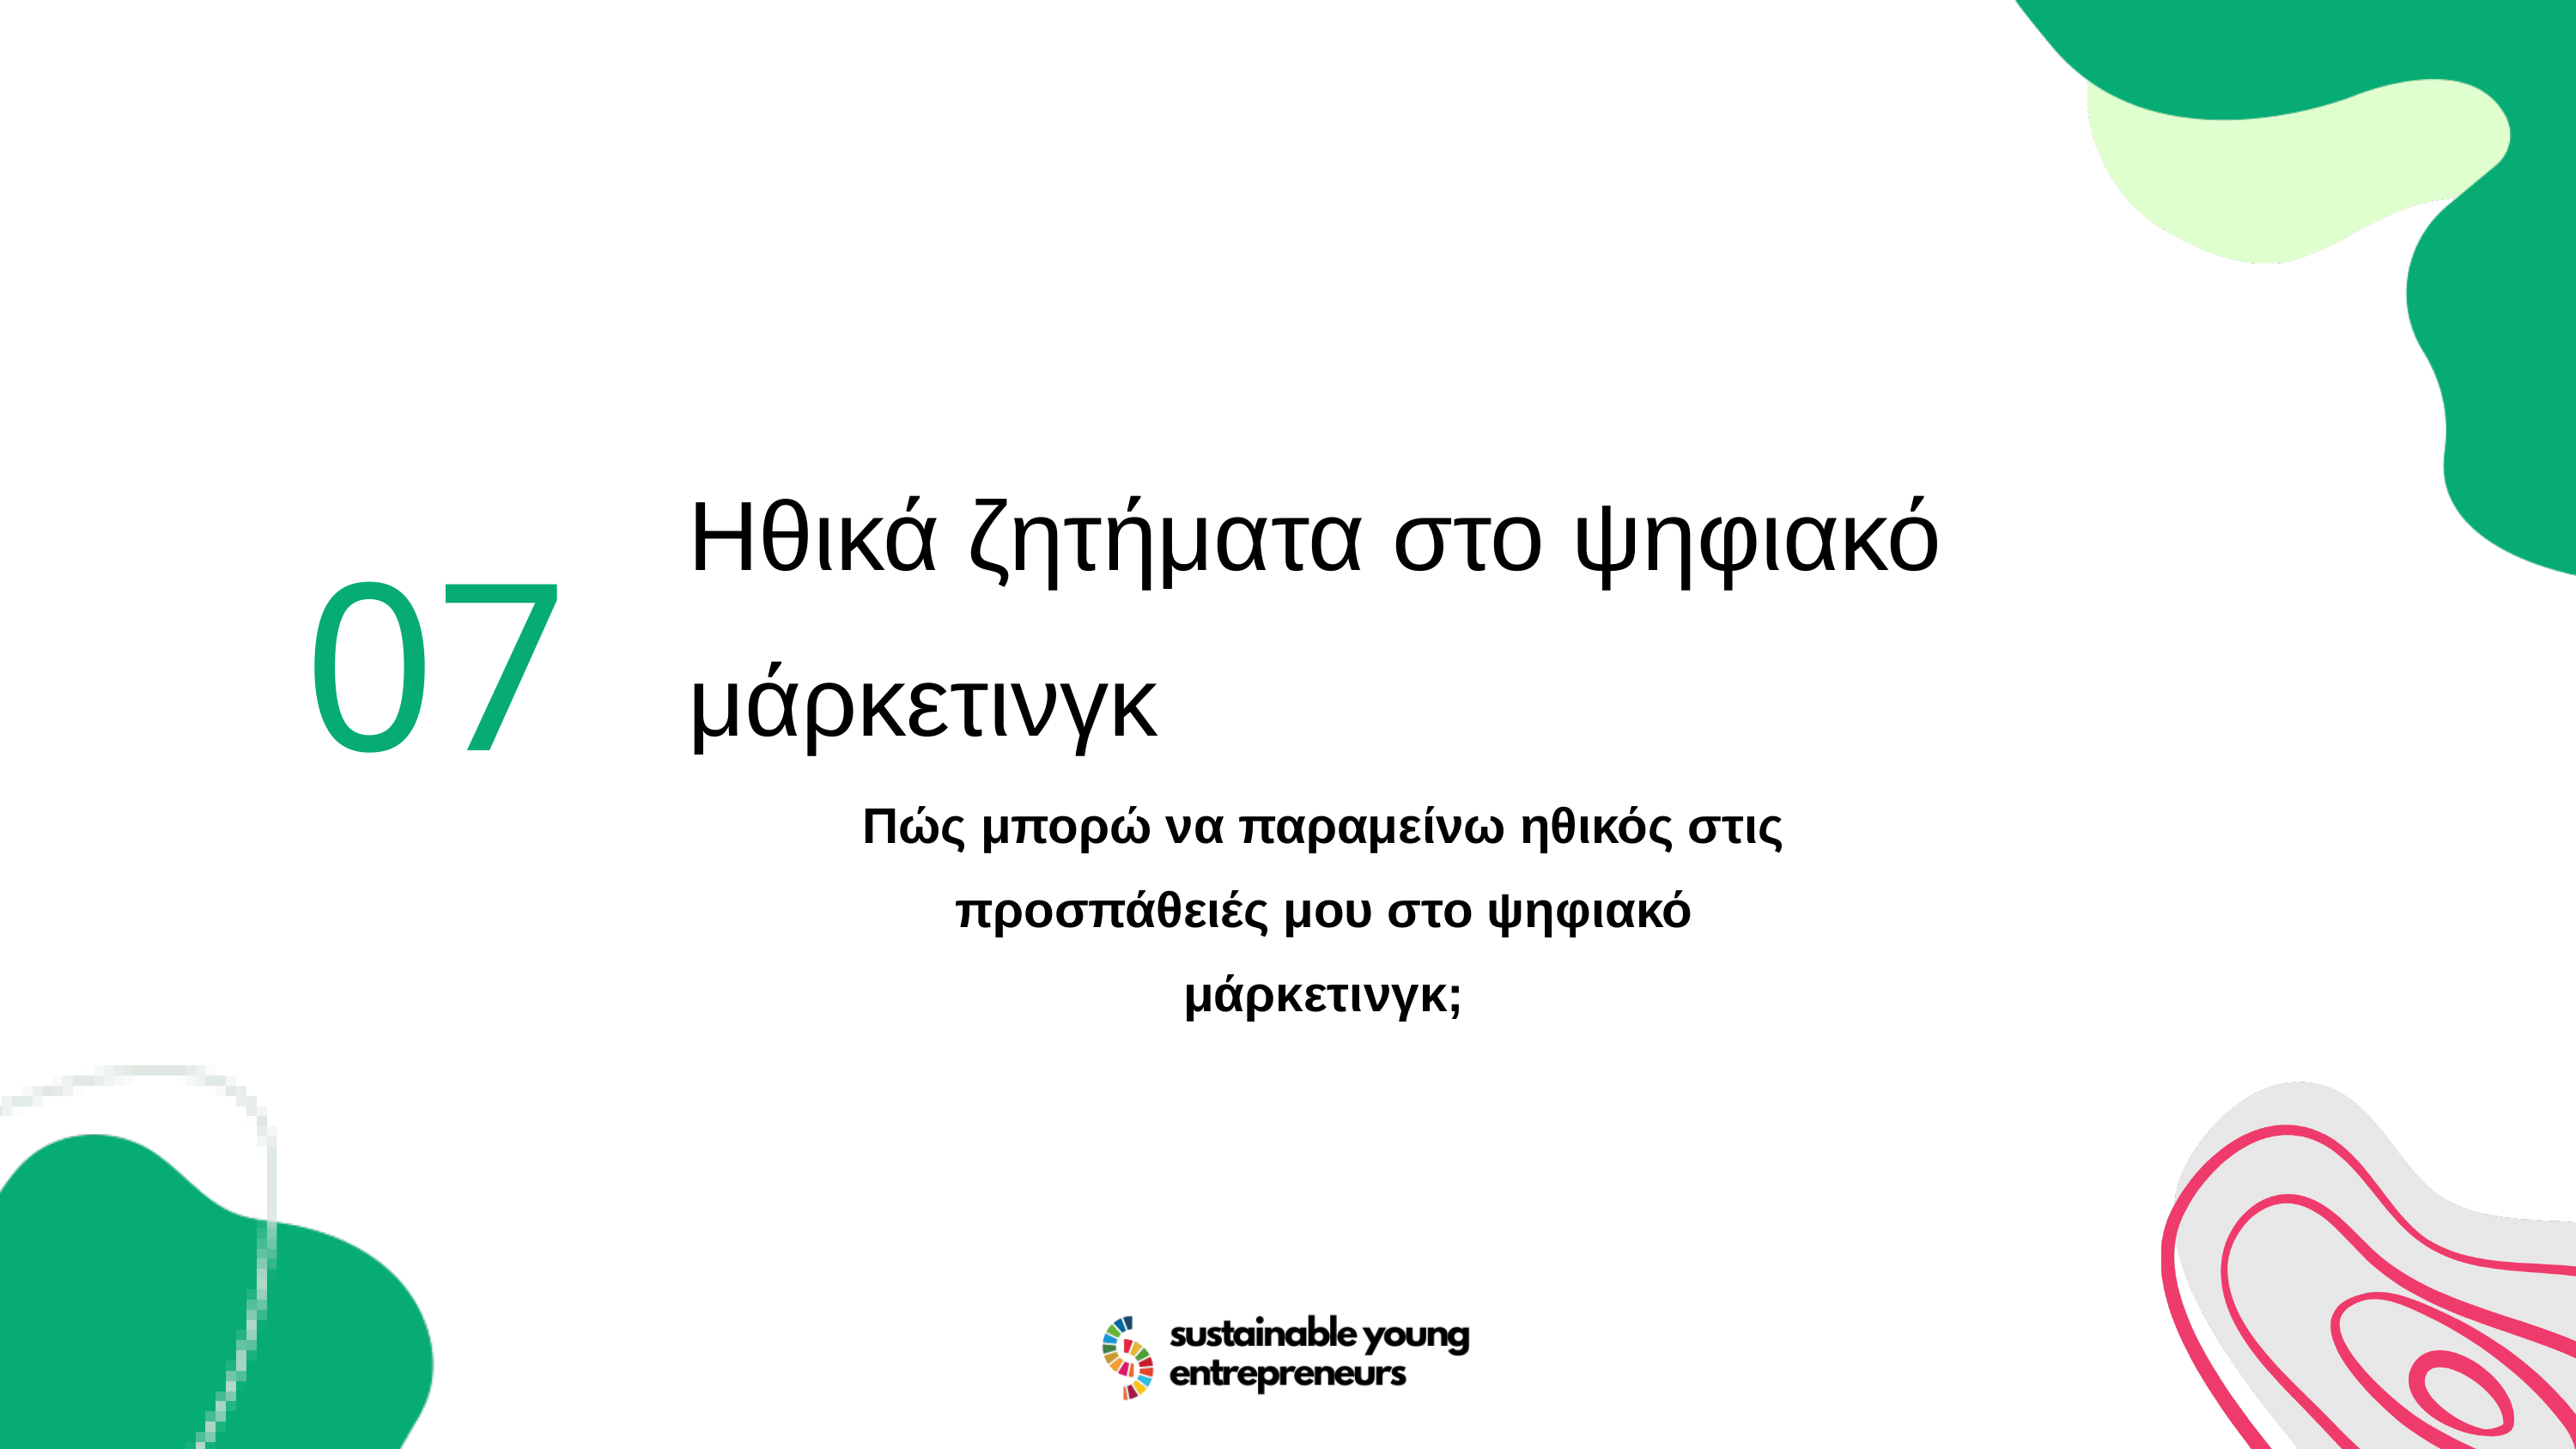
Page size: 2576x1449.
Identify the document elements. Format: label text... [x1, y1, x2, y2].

text_box Ηθικά ζητήματα στο ψηφιακό μάρκετινγκ [688, 425, 2087, 755]
text_box [0, 1035, 277, 1449]
text_box [1086, 1303, 1490, 1416]
text_box [2160, 1082, 2576, 1449]
text_box [2014, 0, 2576, 579]
text_box Πώς μπορώ να παραμείνω ηθικός στις προσπάθειές μου στο ψηφιακό μάρκετινγκ; [854, 768, 1795, 1022]
text_box 07 [238, 406, 634, 797]
text_box [277, 1128, 443, 1449]
